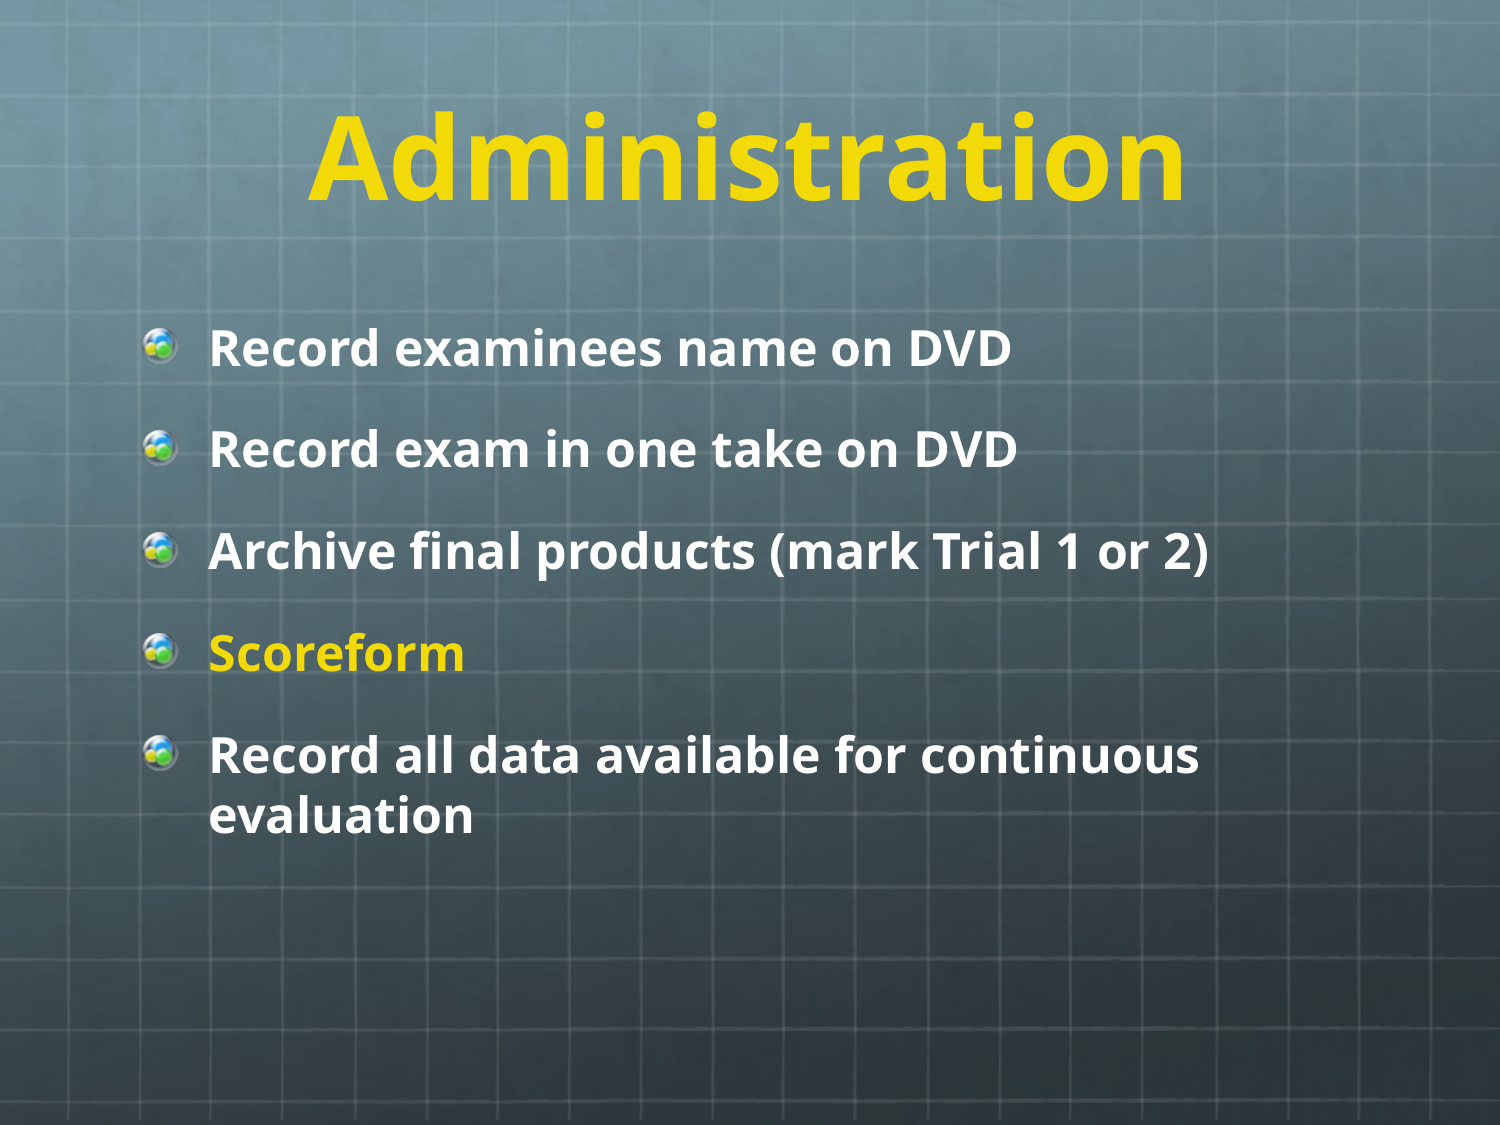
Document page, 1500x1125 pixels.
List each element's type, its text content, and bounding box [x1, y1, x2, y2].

picture [0, 0, 1500, 1125]
list Record examinees name on DVD Record exam in one take on DVD Archive final products (mark Trial 1 or 2) Scoreform Record all data available for continuous evaluation [127, 308, 1372, 958]
title Administration [127, 17, 1372, 289]
